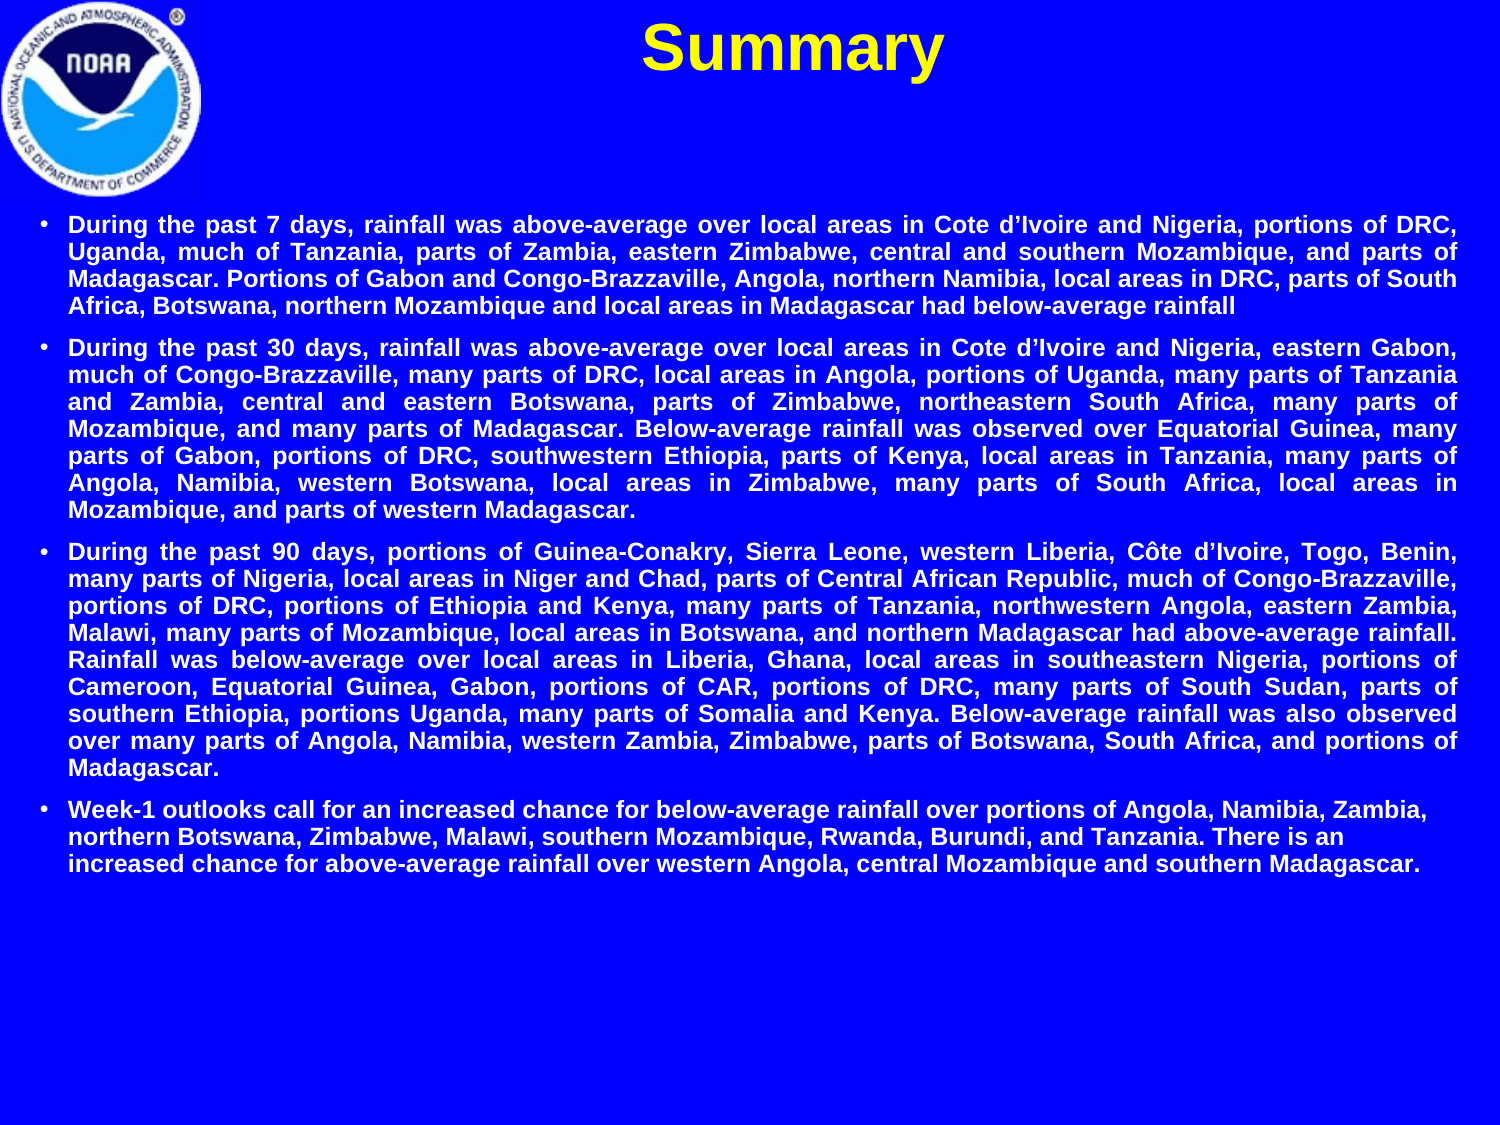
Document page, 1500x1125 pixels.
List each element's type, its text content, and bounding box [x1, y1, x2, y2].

text_box During the past 7 days, rainfall was above-average over local areas in Cote d’Ivoire and Nigeria, portions of DRC, Uganda, much of Tanzania, parts of Zambia, eastern Zimbabwe, central and southern Mozambique, and parts of Madagascar. Portions of Gabon and Congo-Brazzaville, Angola, northern Namibia, local areas in DRC, parts of South Africa, Botswana, northern Mozambique and local areas in Madagascar had below-average rainfall During the past 30 days, rainfall was above-average over local areas in Cote d’Ivoire and Nigeria, eastern Gabon, much of Congo-Brazzaville, many parts of DRC, local areas in Angola, portions of Uganda, many parts of Tanzania and Zambia, central and eastern Botswana, parts of Zimbabwe, northeastern South Africa, many parts of Mozambique, and many parts of Madagascar. Below-average rainfall was observed over Equatorial Guinea, many parts of Gabon, portions of DRC, southwestern Ethiopia, parts of Kenya, local areas in Tanzania, many parts of Angola, Namibia, western Botswana, local areas in Zimbabwe, many parts of South Africa, local areas in Mozambique, and parts of western Madagascar. During the past 90 days, portions of Guinea-Conakry, Sierra Leone, western Liberia, Côte d’Ivoire, Togo, Benin, many parts of Nigeria, local areas in Niger and Chad, parts of Central African Republic, much of Congo-Brazzaville, portions of DRC, portions of Ethiopia and Kenya, many parts of Tanzania, northwestern Angola, eastern Zambia, Malawi, many parts of Mozambique, local areas in Botswana, and northern Madagascar had above-average rainfall. Rainfall was below-average over local areas in Liberia, Ghana, local areas in southeastern Nigeria, portions of Cameroon, Equatorial Guinea, Gabon, portions of CAR, portions of DRC, many parts of South Sudan, parts of southern Ethiopia, portions Uganda, many parts of Somalia and Kenya. Below-average rainfall was also observed over many parts of Angola, Namibia, western Zambia, Zimbabwe, parts of Botswana, South Africa, and portions of Madagascar. Week-1 outlooks call for an increased chance for below-average rainfall over portions of Angola, Namibia, Zambia, northern Botswana, Zimbabwe, Malawi, southern Mozambique, Rwanda, Burundi, and Tanzania. There is an increased chance for above-average rainfall over western Angola, central Mozambique and southern Madagascar. [24, 204, 1475, 886]
title Summary [200, 0, 1388, 100]
picture [0, 0, 200, 200]
